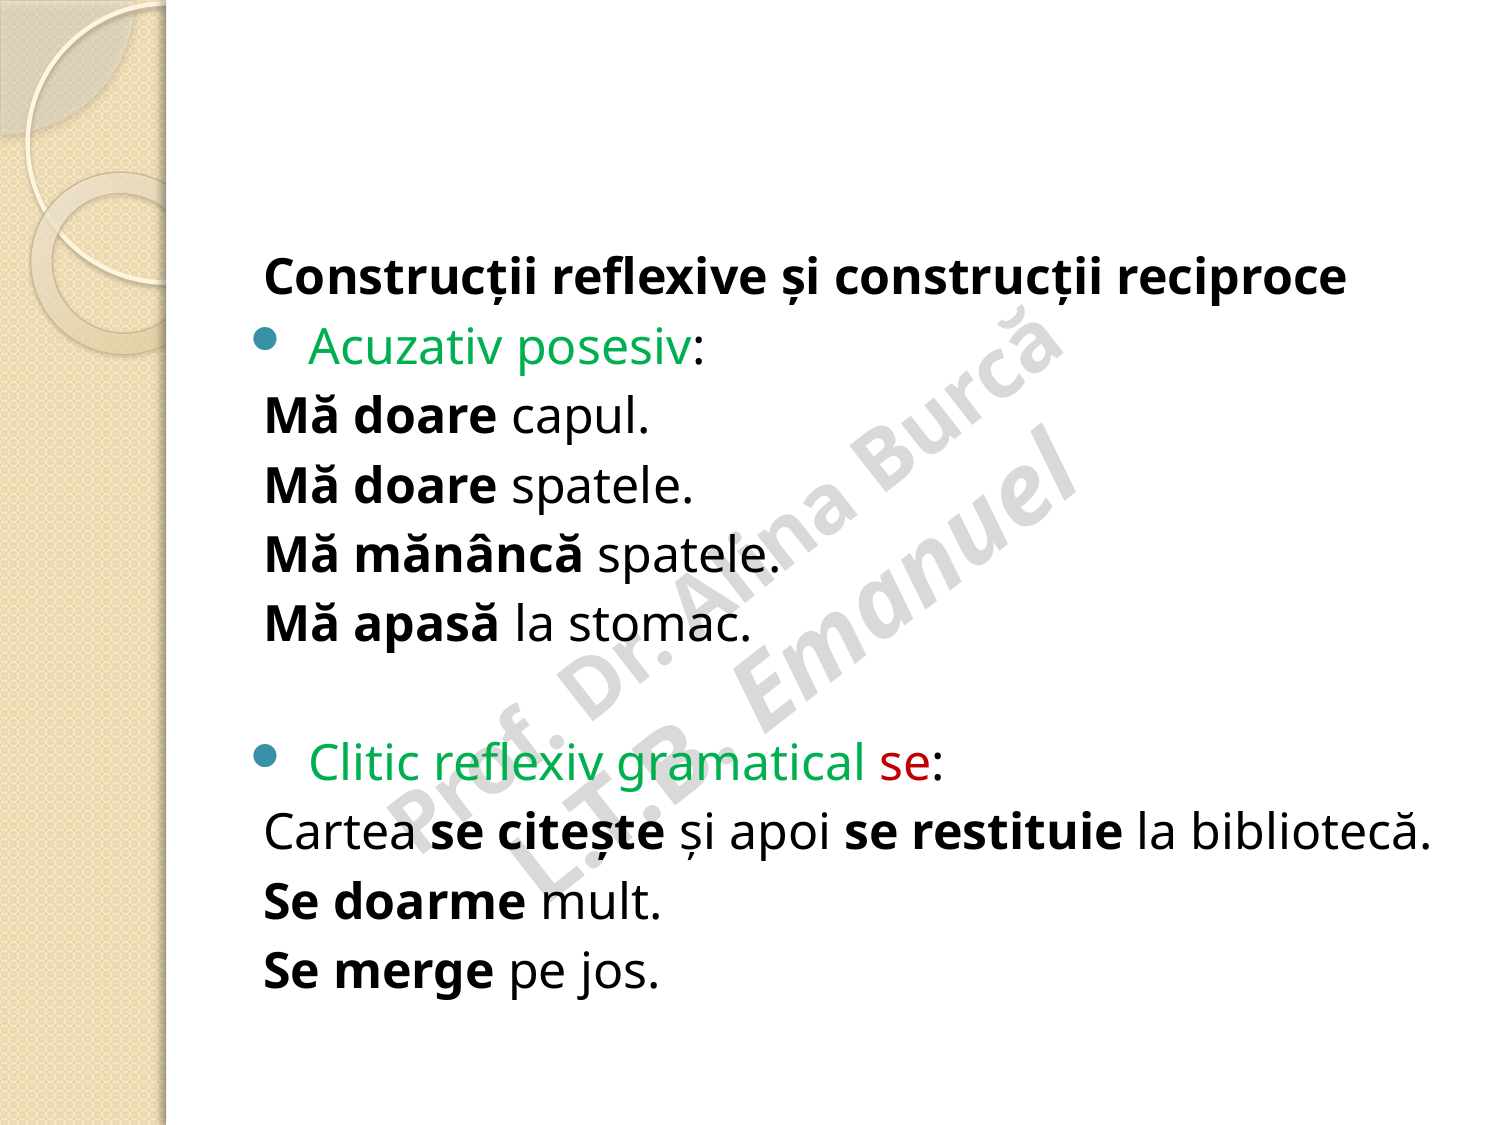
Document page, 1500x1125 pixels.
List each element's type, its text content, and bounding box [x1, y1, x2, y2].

list Construcții reflexive și construcții reciproce Acuzativ posesiv: Mă doare capul. Mă doare spatele. Mă mănâncă spatele. Mă apasă la stomac. Clitic reflexiv gramatical se: Cartea se citește și apoi se restituie la bibliotecă. Se doarme mult. Se merge pe jos. [235, 237, 1466, 1025]
